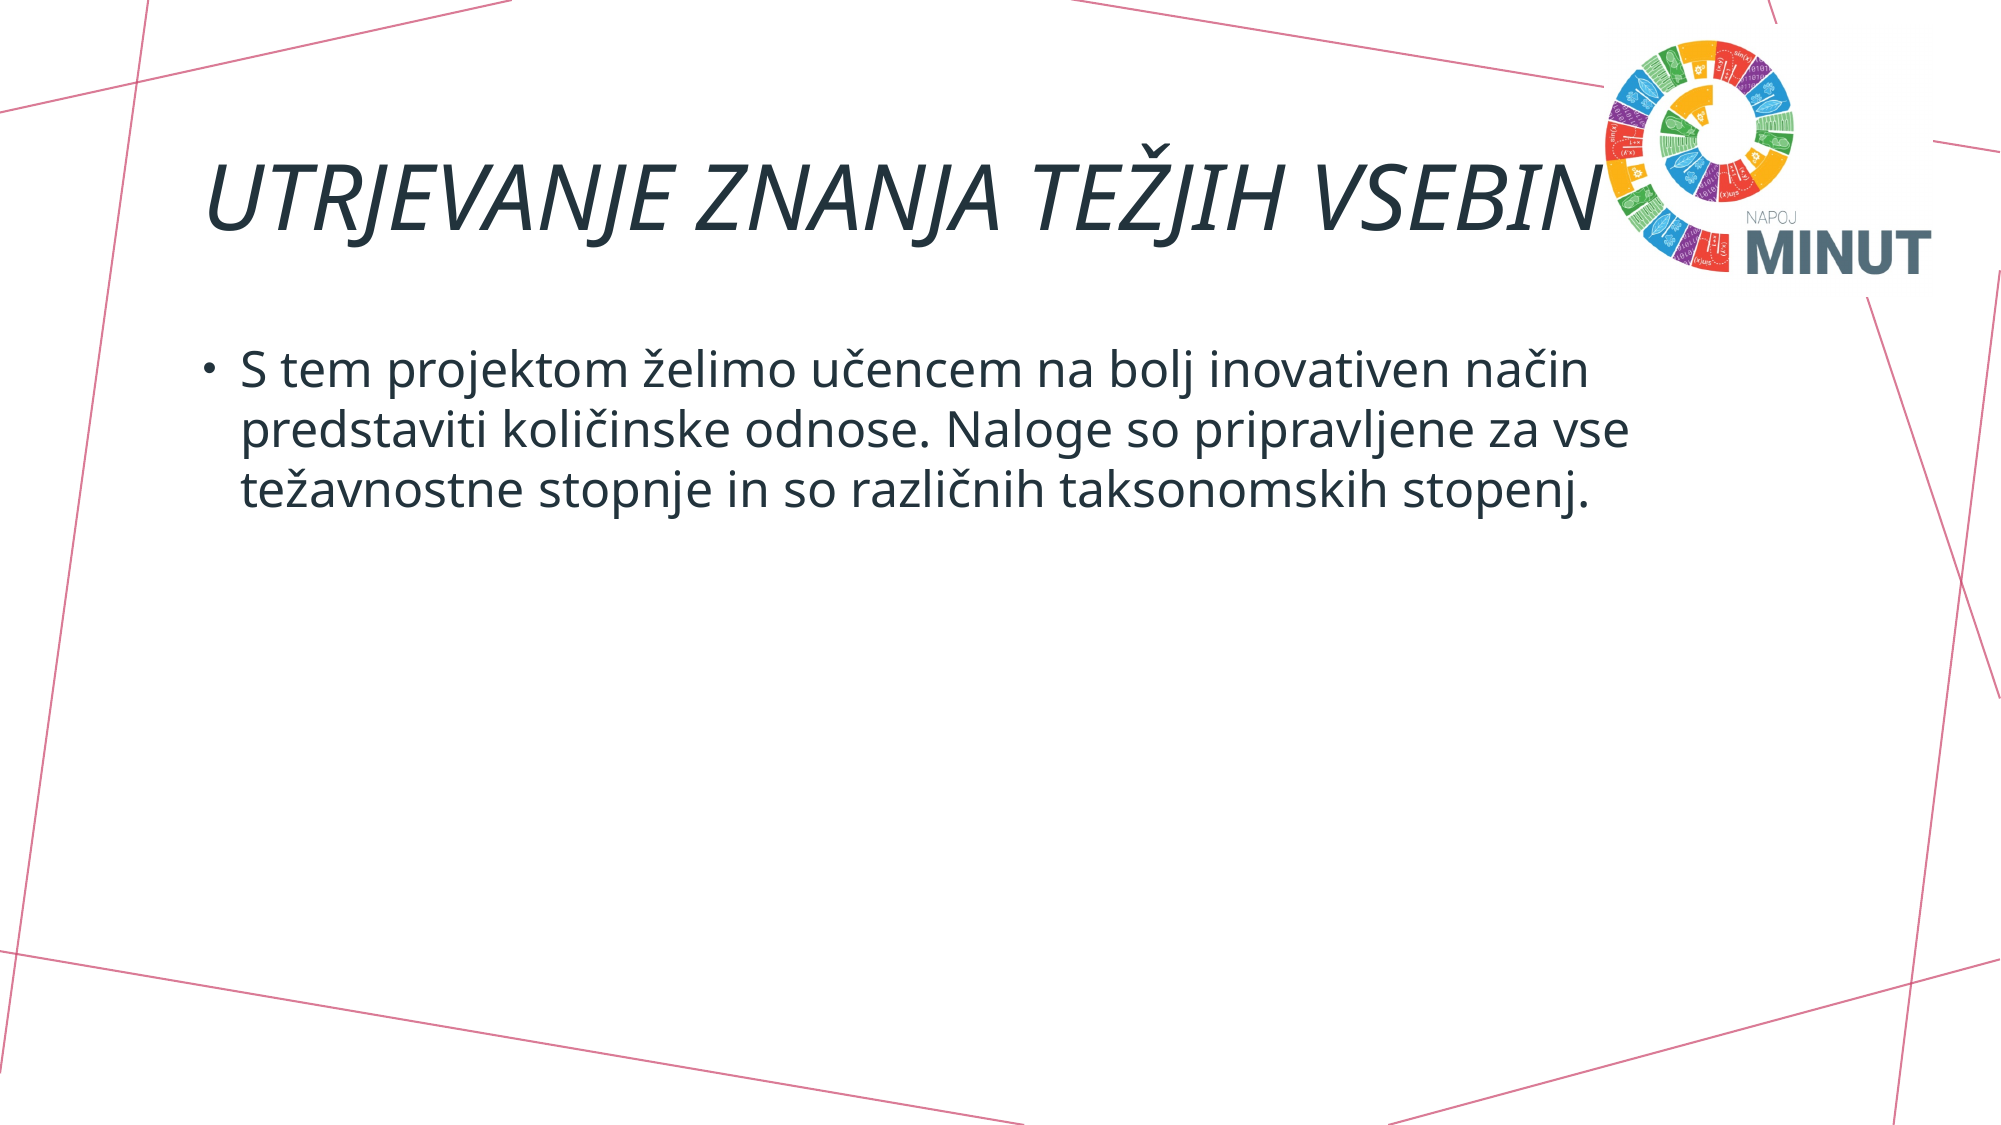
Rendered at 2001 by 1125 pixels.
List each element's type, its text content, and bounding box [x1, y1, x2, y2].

title Utrjevanje znanja težjih vsebin [187, 87, 1813, 315]
list S tem projektom želimo učencem na bolj inovativen način predstaviti količinske odnose. Naloge so pripravljene za vse težavnostne stopnje in so različnih taksonomskih stopenj. [187, 329, 1813, 990]
picture [1604, 24, 1933, 297]
